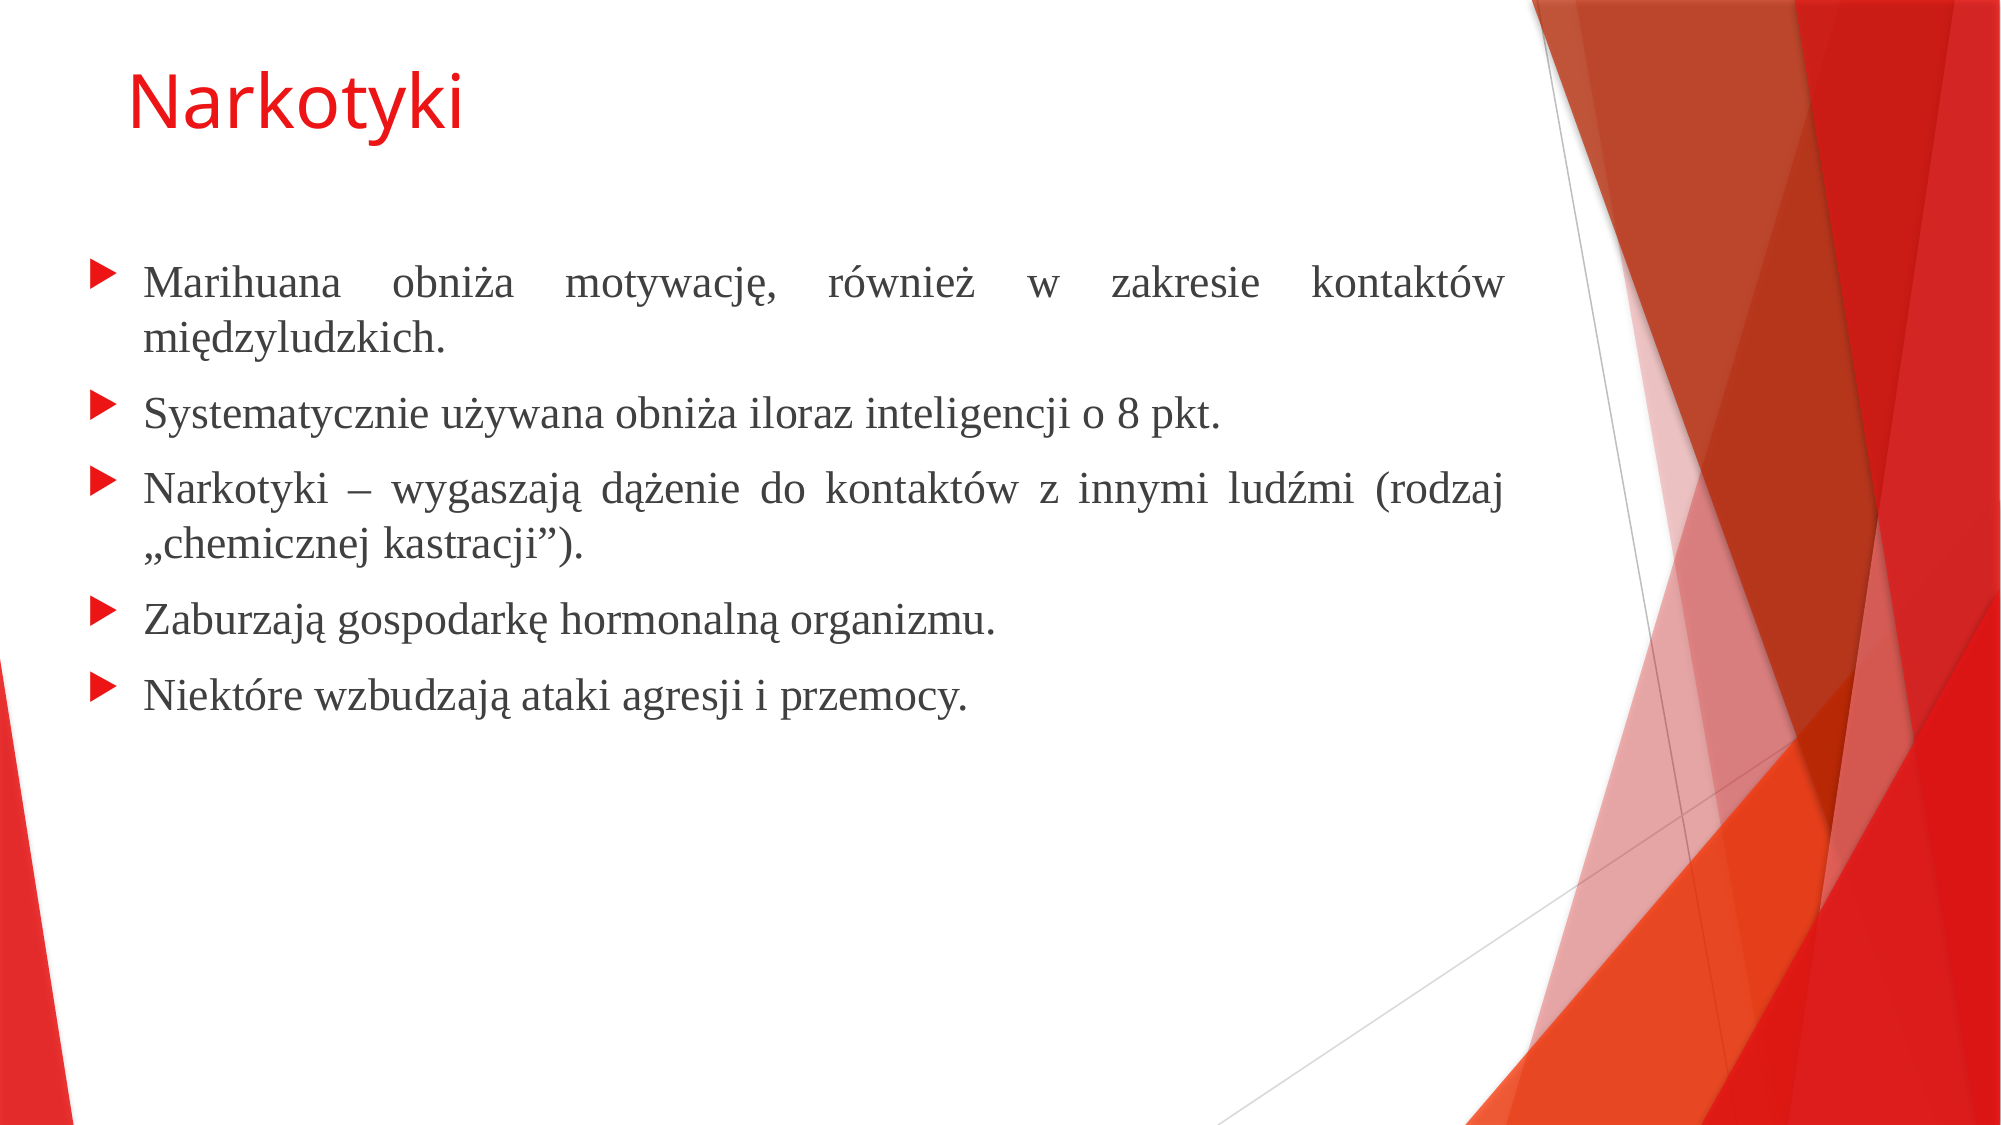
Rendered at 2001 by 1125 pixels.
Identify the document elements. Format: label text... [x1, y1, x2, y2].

title Narkotyki [111, 46, 1522, 244]
list Marihuana obniża motywację, również w zakresie kontaktów międzyludzkich. Systematycznie używana obniża iloraz inteligencji o 8 pkt. Narkotyki – wygaszają dążenie do kontaktów z innymi ludźmi (rodzaj „chemicznej kastracji”). Zaburzają gospodarkę hormonalną organizmu. Niektóre wzbudzają ataki agresji i przemocy. [71, 244, 1522, 881]
